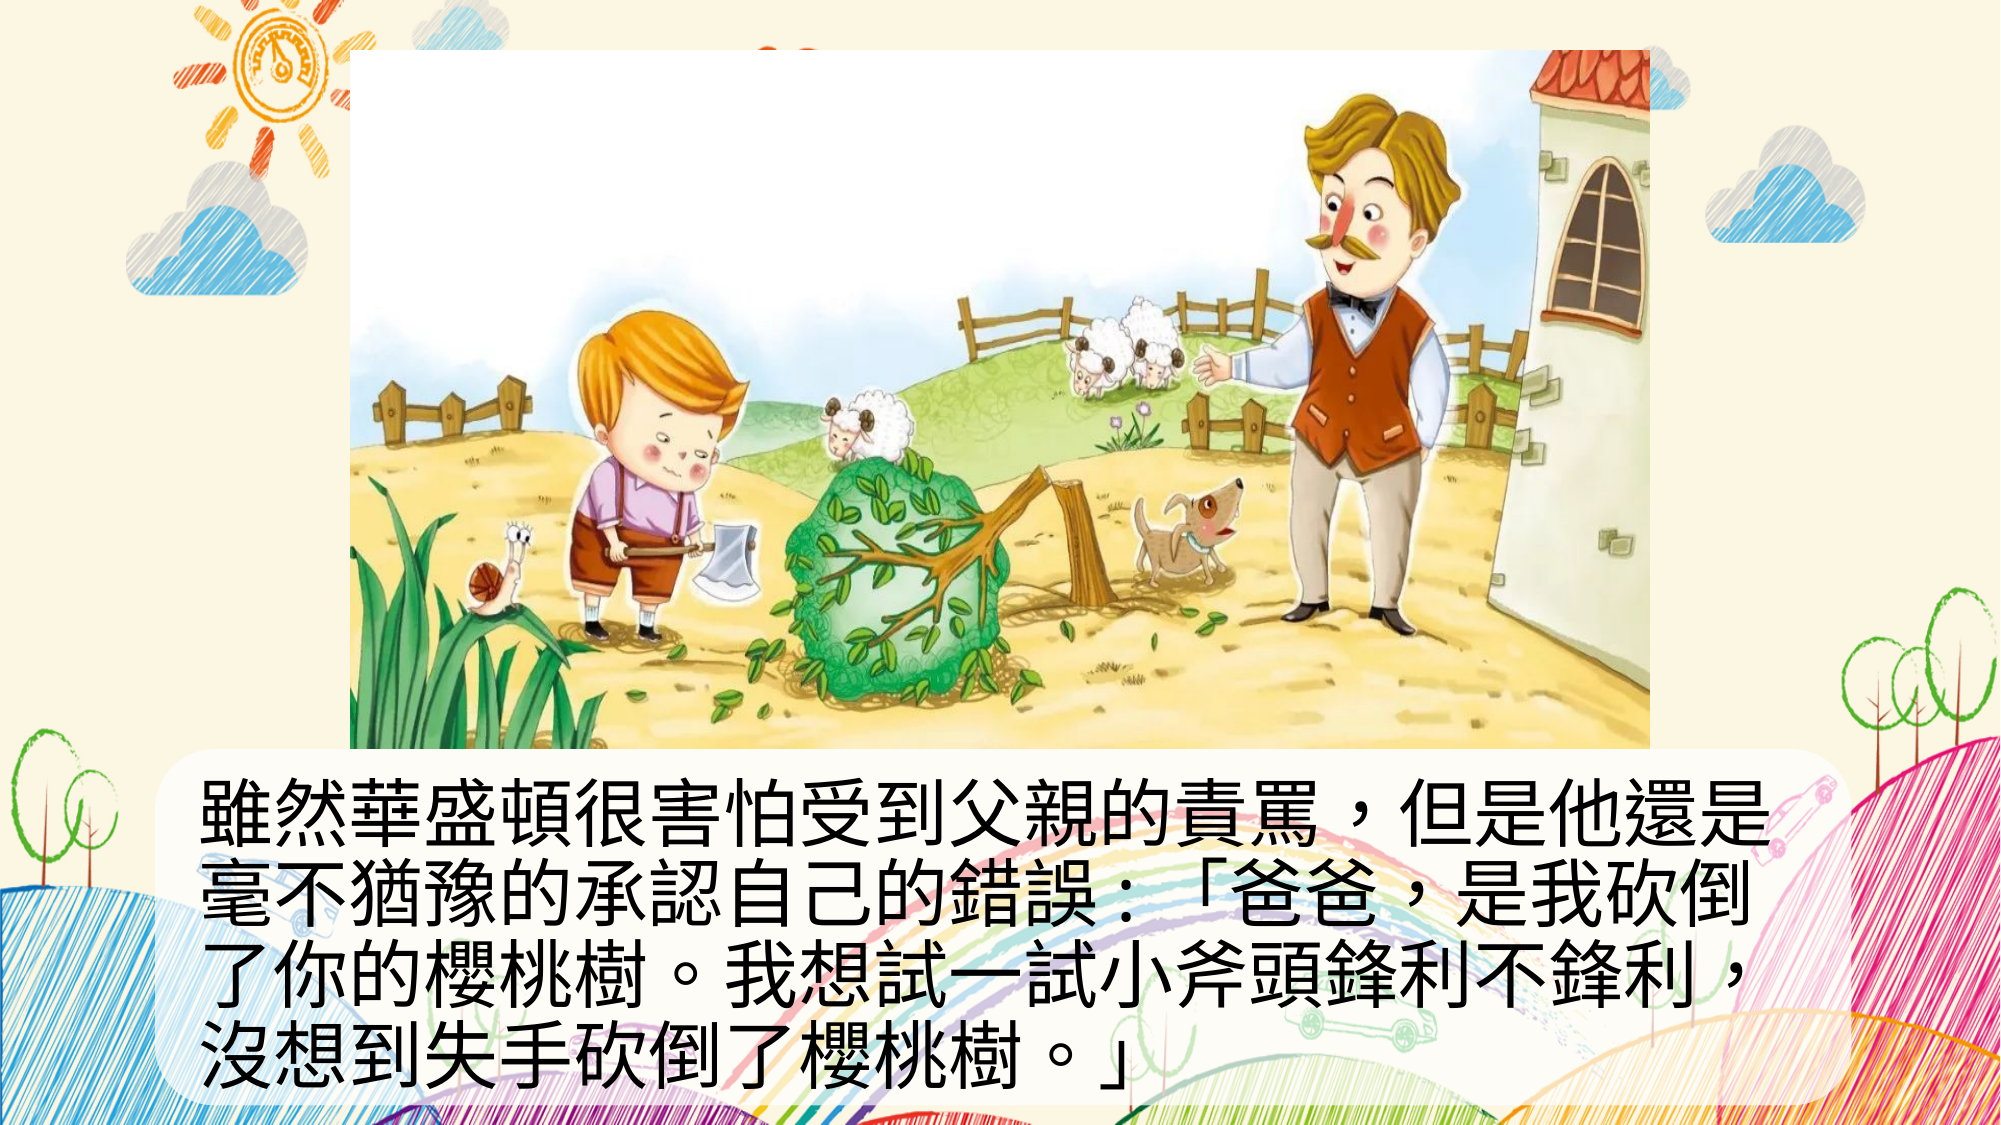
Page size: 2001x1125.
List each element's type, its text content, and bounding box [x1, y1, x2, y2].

text_box 雖然華盛頓很害怕受到父親的責罵，但是他還是毫不猶豫的承認自己的錯誤:「爸爸，是我砍倒了你的櫻桃樹。我想試一試小斧頭鋒利不鋒利，沒想到失手砍倒了櫻桃樹。」 [183, 768, 1818, 1125]
picture [0, 0, 2001, 1125]
text_box [154, 748, 1853, 1101]
